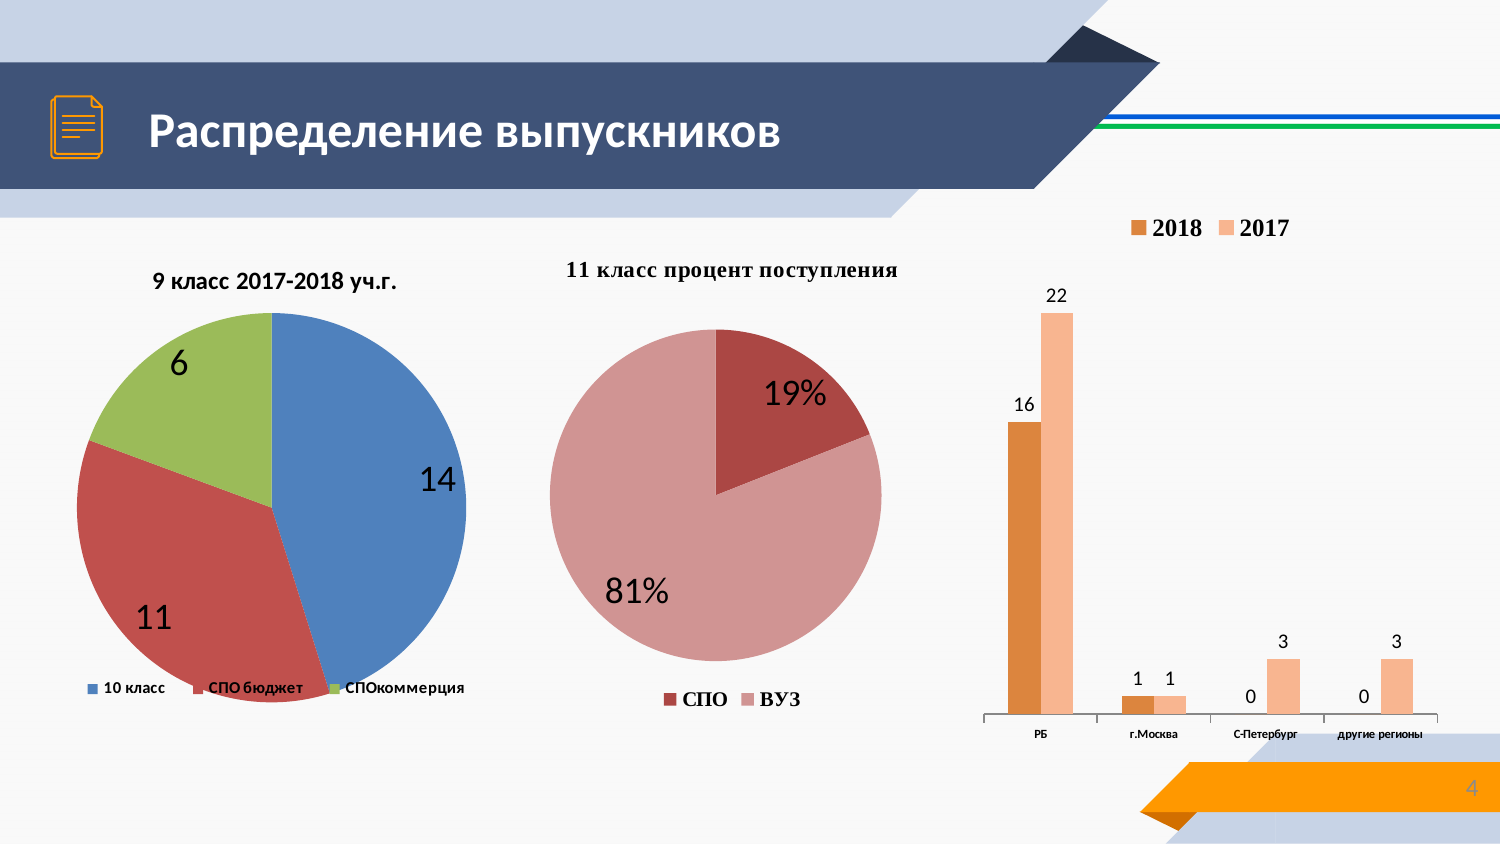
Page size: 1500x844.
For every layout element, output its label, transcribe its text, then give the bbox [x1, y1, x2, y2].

slide_number 4 [1249, 760, 1494, 813]
chart [974, 197, 1448, 753]
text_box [50, 96, 103, 159]
picture [0, 0, 1500, 844]
chart [29, 232, 963, 753]
title Распределение выпускников [133, 64, 997, 190]
